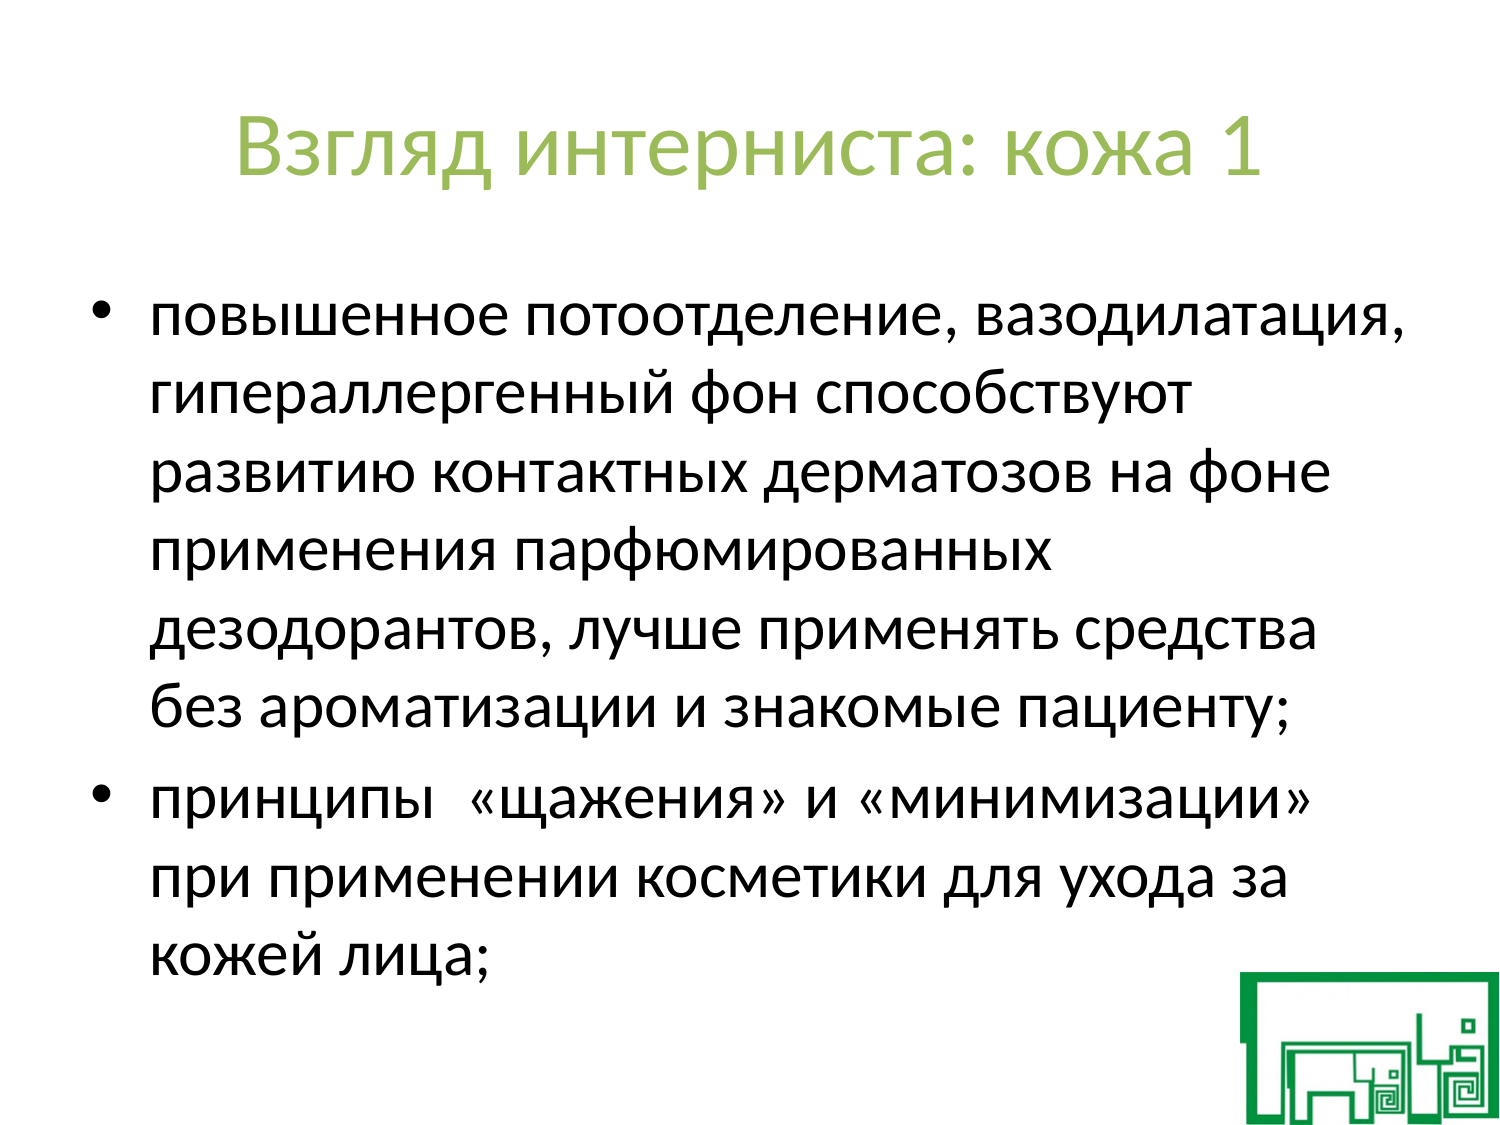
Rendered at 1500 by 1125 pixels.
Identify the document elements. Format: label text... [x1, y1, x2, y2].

picture [1239, 972, 1499, 1125]
title Взгляд интерниста: кожа 1 [75, 45, 1425, 233]
list повышенное потоотделение, вазодилатация, гипераллергенный фон способствуют развитию контактных дерматозов на фоне применения парфюмированных дезодорантов, лучше применять средства без ароматизации и знакомые пациенту; принципы «щажения» и «минимизации» при применении косметики для ухода за кожей лица; [75, 262, 1425, 1005]
